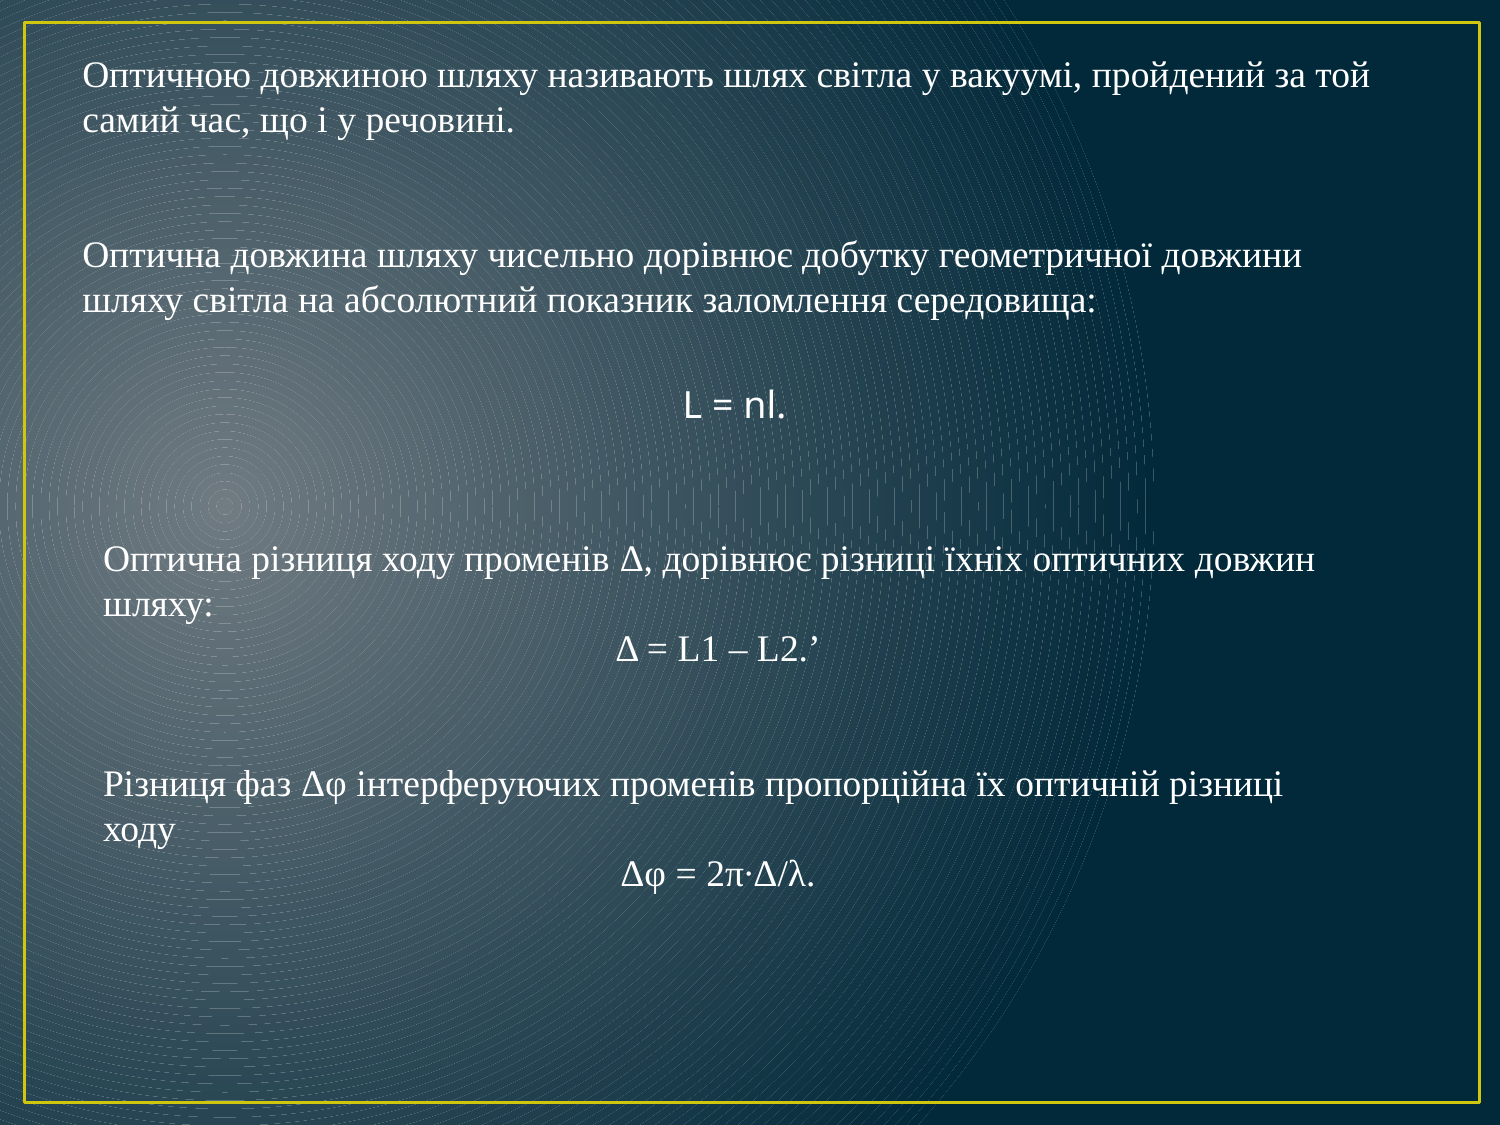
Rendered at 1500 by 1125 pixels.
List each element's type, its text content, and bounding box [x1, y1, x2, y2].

text_box Оптичною довжиною шляху називають шлях світла у вакуумі, пройдений за той самий час, що і у речовині. Оптична довжина шляху чисельно дорівнює добутку геометричної довжини шляху світла на абсолютний показник заломлення середовища: [67, 42, 1424, 328]
text_box Оптична різниця ходу променів Δ, дорівнює різниці їхніх оптичних довжин шляху: Δ = L1 – L2.’ Різниця фаз Δφ інтерферуючих променів пропорційна їх оптичній різниці ходу Δφ = 2π∙Δ/λ. [88, 527, 1348, 902]
text_box L = nl. [667, 373, 802, 434]
